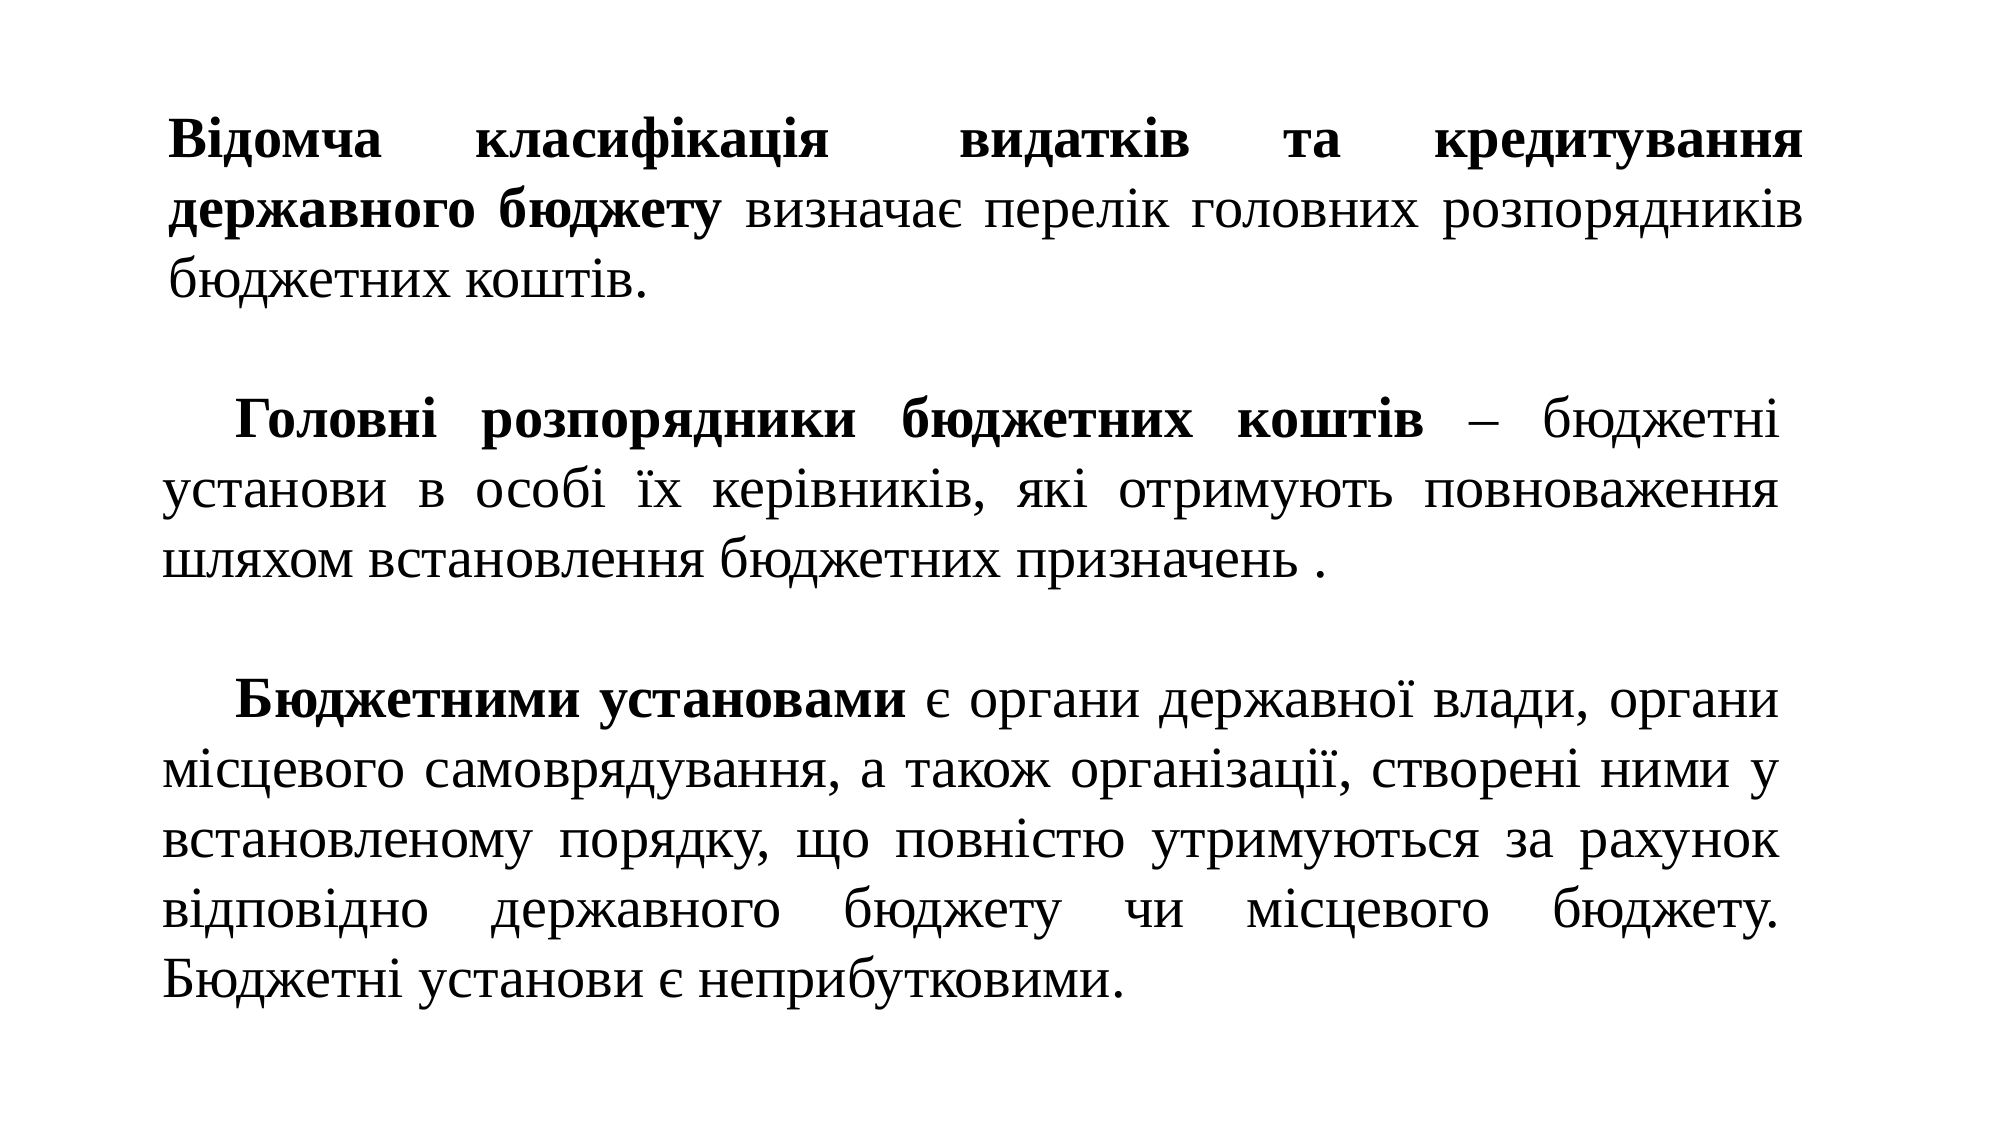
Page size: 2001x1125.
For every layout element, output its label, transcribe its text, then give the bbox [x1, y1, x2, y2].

text_box Відомча класифікація видатків та кредитування державного бюджету визначає перелік головних розпорядників бюджетних коштів. Головні розпорядники бюджетних коштів – бюджетні установи в особі їх керівників, які отримують повноваження шляхом встановлення бюджетних призначень . Бюджетними установами є органи державної влади, органи місцевого самоврядування, а також організації, створені ними у встановленому порядку, що повністю утримуються за рахунок відповідно державного бюджету чи місцевого бюджету. Бюджетні установи є неприбутковими. [124, 91, 1820, 1016]
